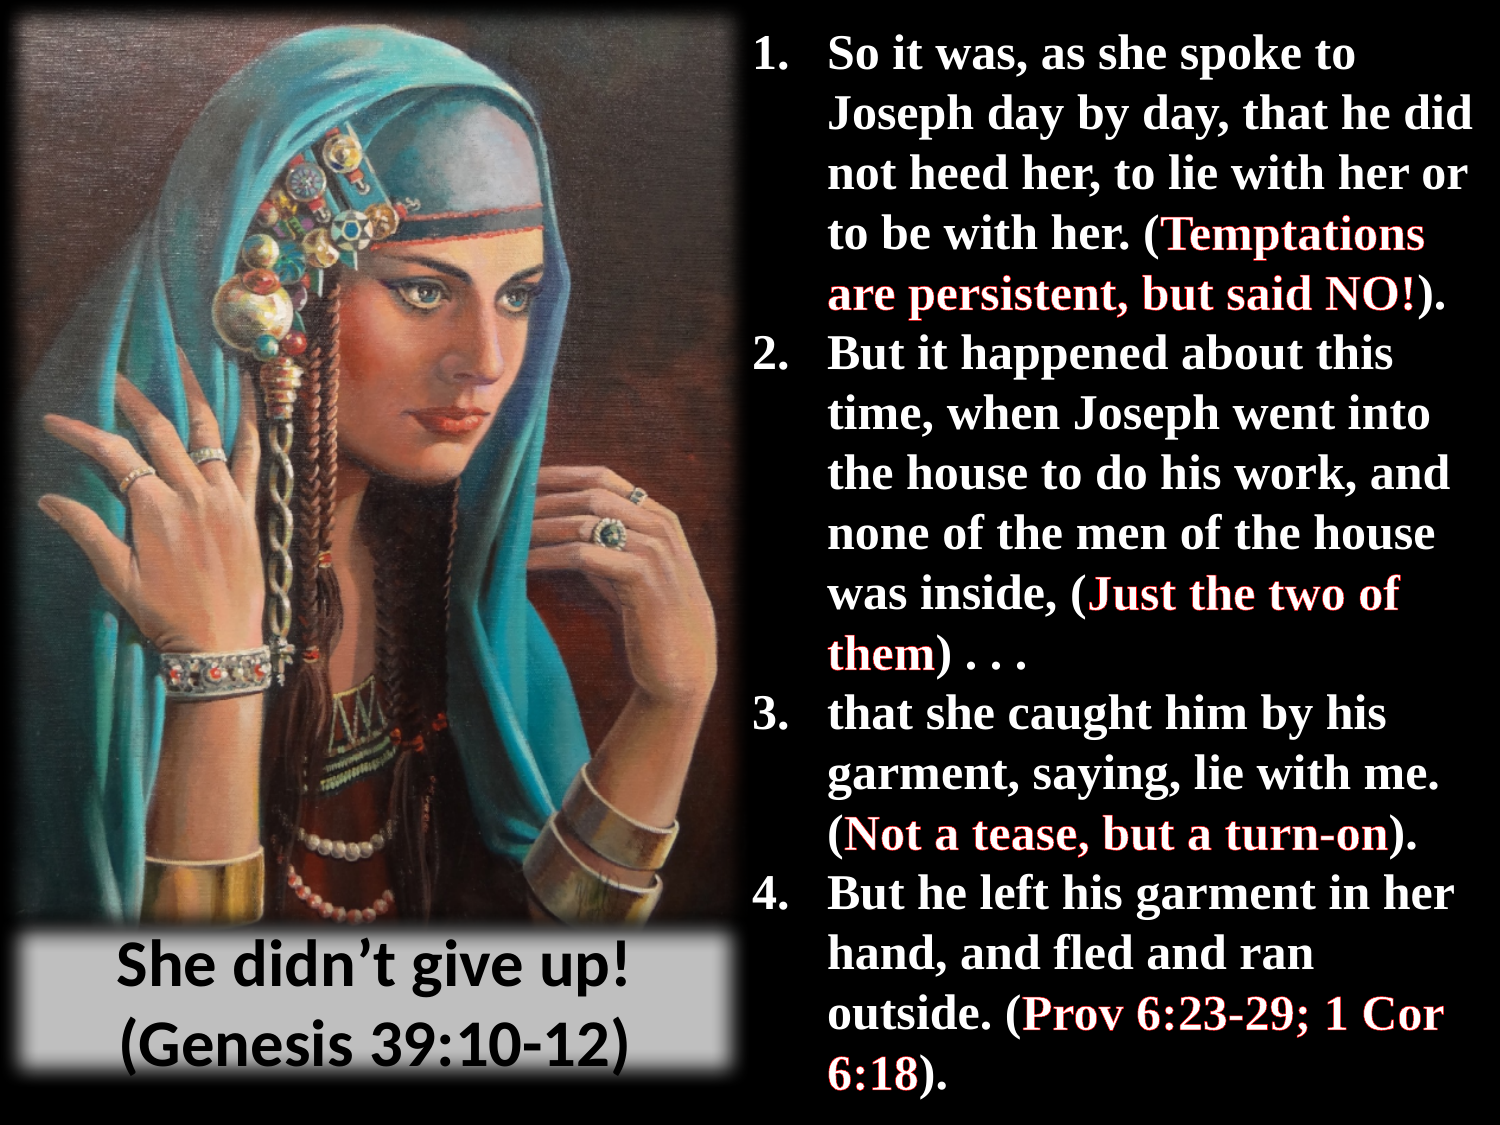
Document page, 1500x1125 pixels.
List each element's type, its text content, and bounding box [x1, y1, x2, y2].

text_box She didn’t give up! (Genesis 39:10-12) [37, 950, 716, 1052]
picture [0, 0, 751, 935]
text_box So it was, as she spoke to Joseph day by day, that he did not heed her, to lie with her or to be with her. (Temptations are persistent, but said NO!). But it happened about this time, when Joseph went into the house to do his work, and none of the men of the house was inside, (Just the two of them) . . . that she caught him by his garment, saying, lie with me. (Not a tease, but a turn-on). But he left his garment in her hand, and fled and ran outside. (Prov 6:23-29; 1 Cor 6:18). [737, 12, 1500, 1108]
